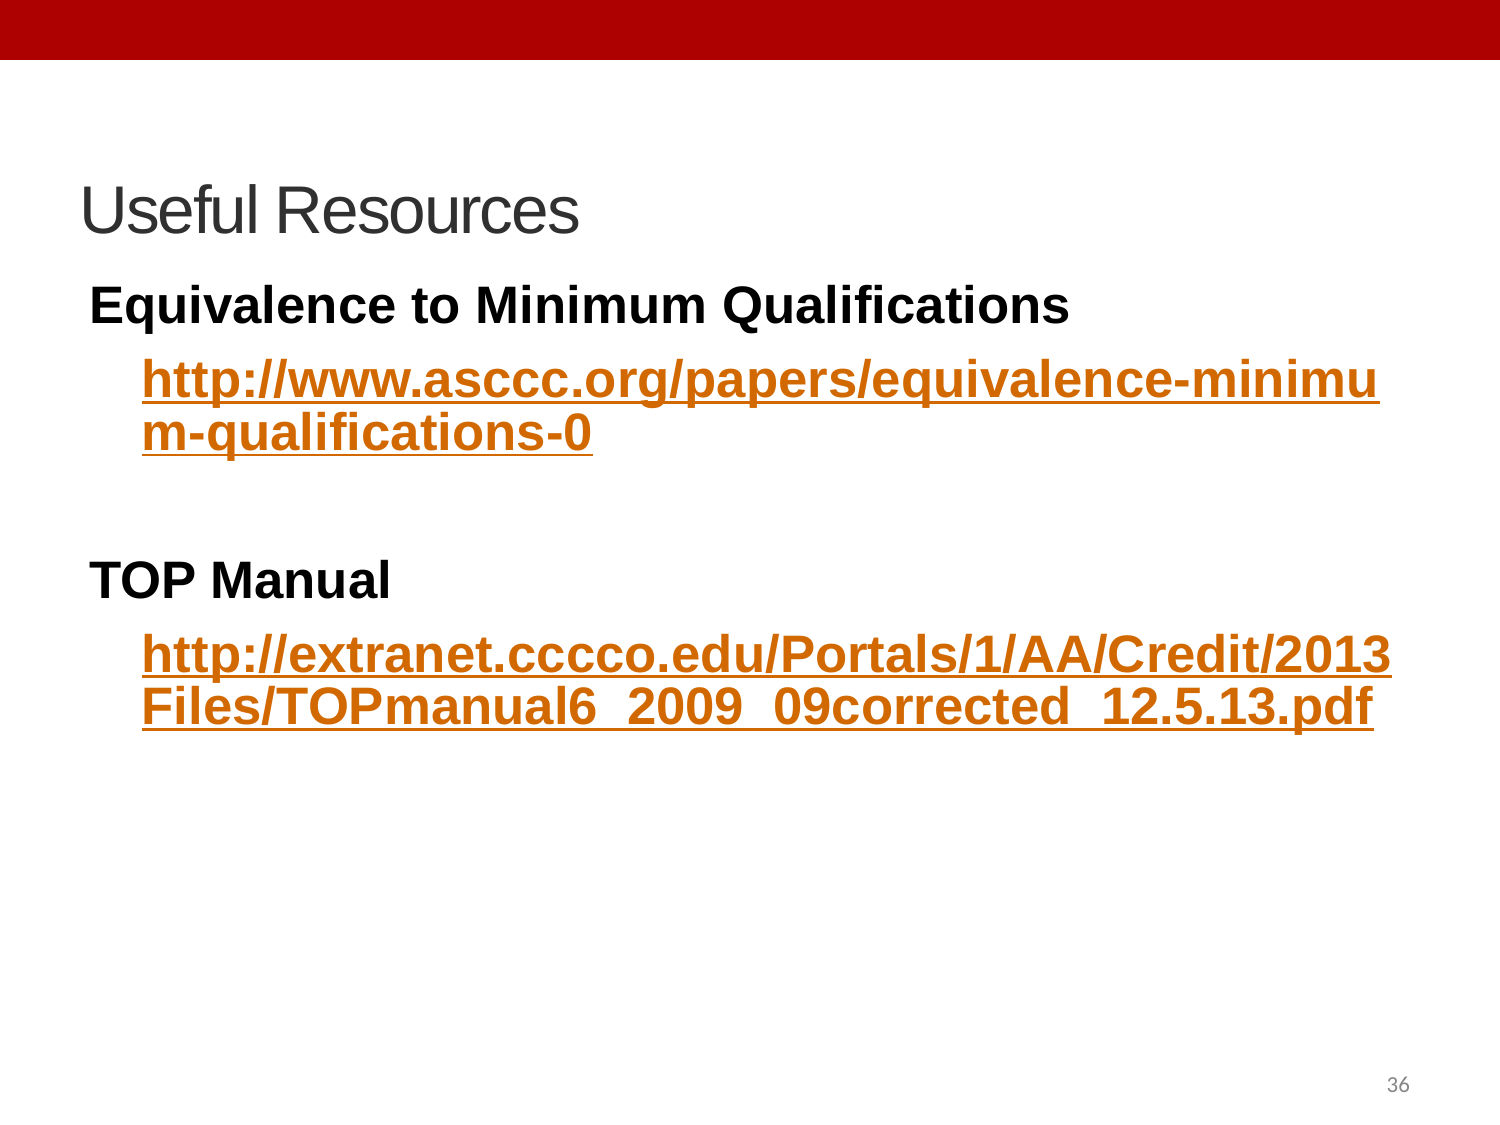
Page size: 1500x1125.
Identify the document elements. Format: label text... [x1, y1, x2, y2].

list Equivalence to Minimum Qualifications http://www.asccc.org/papers/equivalence-minimum-qualifications-0 TOP Manual http://extranet.cccco.edu/Portals/1/AA/Credit/2013Files/TOPmanual6_2009_09corrected_12.5.13.pdf [74, 263, 1425, 1050]
text_box 36 [1390, 1065, 1425, 1102]
title Useful Resources [64, 158, 1416, 255]
